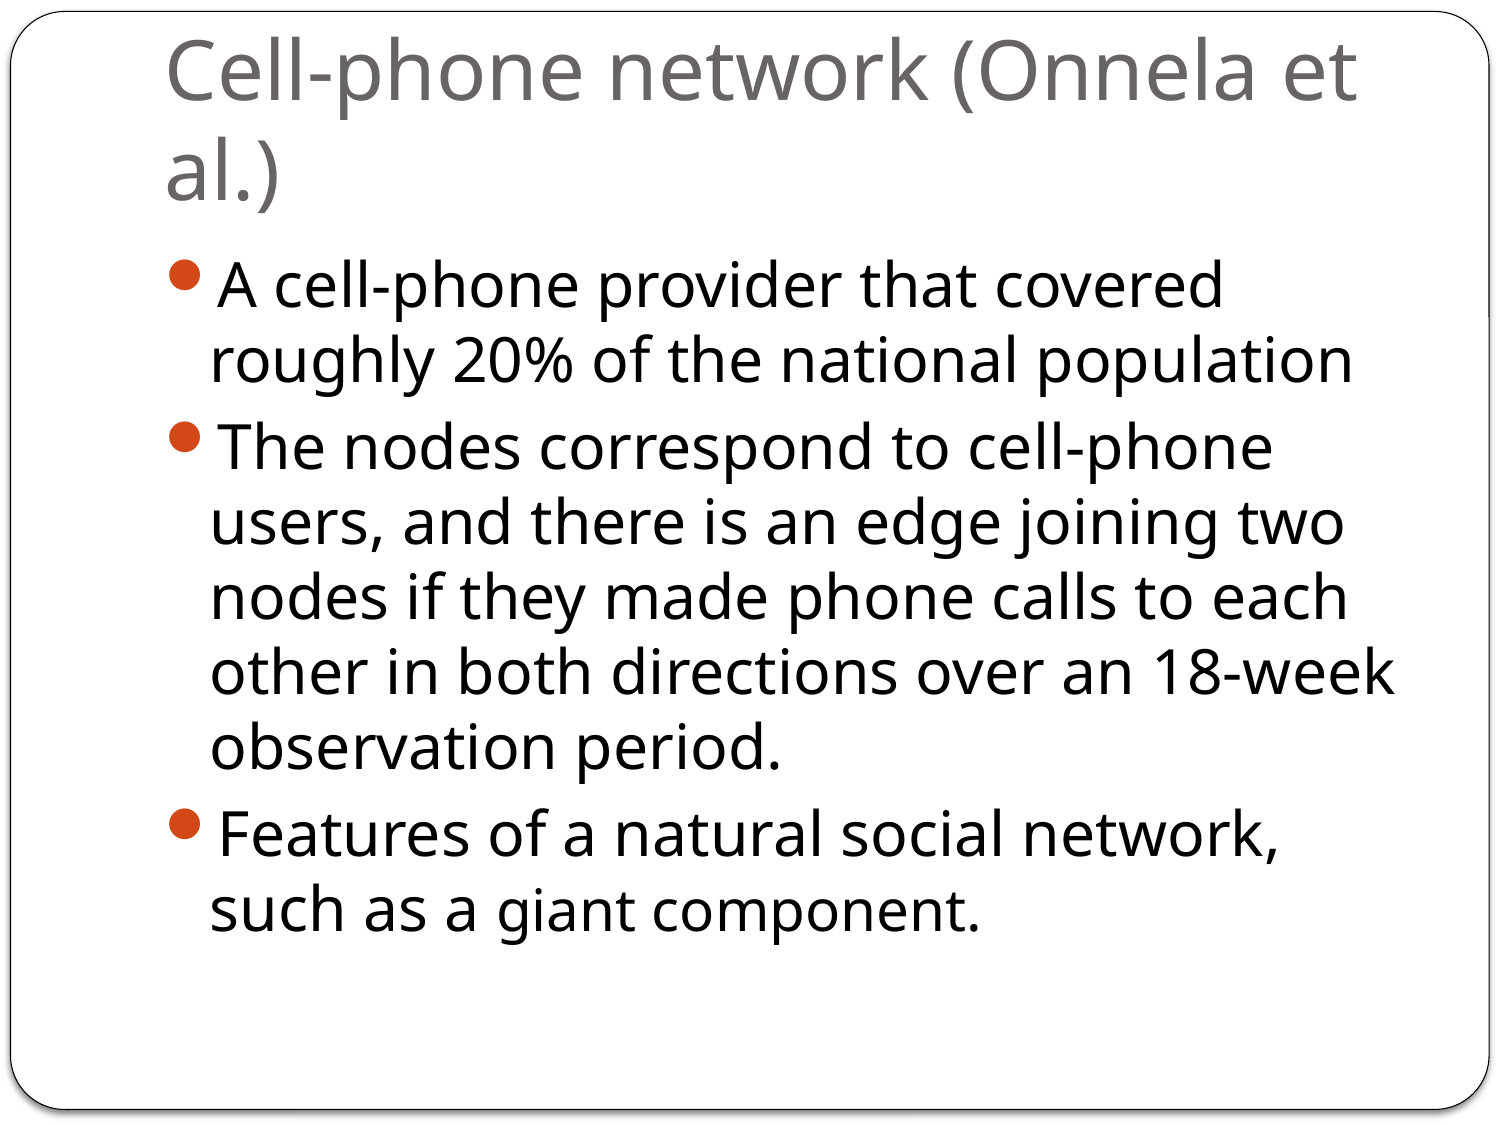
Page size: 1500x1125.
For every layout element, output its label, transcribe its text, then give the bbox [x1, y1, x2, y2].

list A cell-phone provider that covered roughly 20% of the national population The nodes correspond to cell-phone users, and there is an edge joining two nodes if they made phone calls to each other in both directions over an 18-week observation period. Features of a natural social network, such as a giant component. [150, 237, 1425, 988]
title Cell-phone network (Onnela et al.) [150, 45, 1425, 233]
